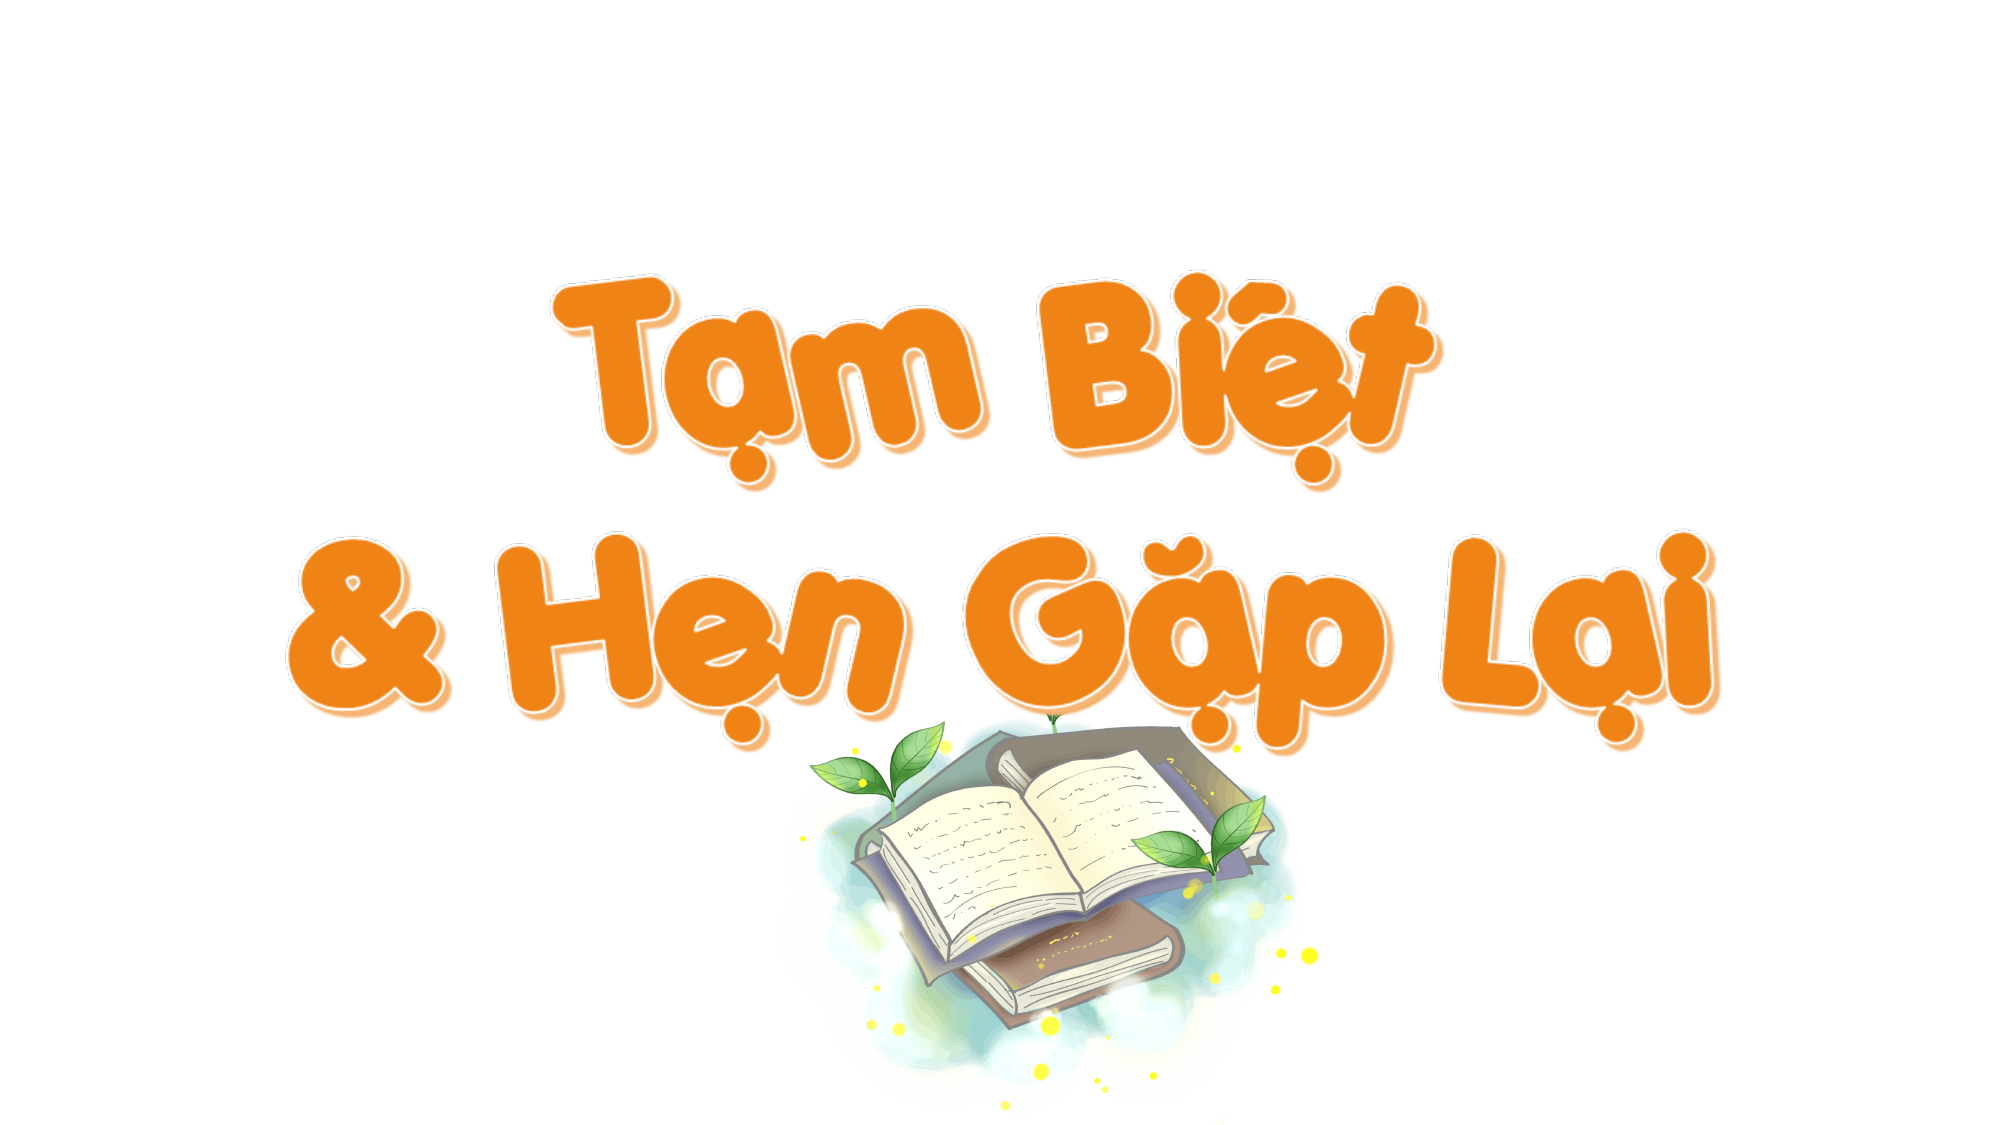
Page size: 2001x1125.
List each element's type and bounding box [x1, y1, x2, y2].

picture [228, 216, 1772, 1125]
